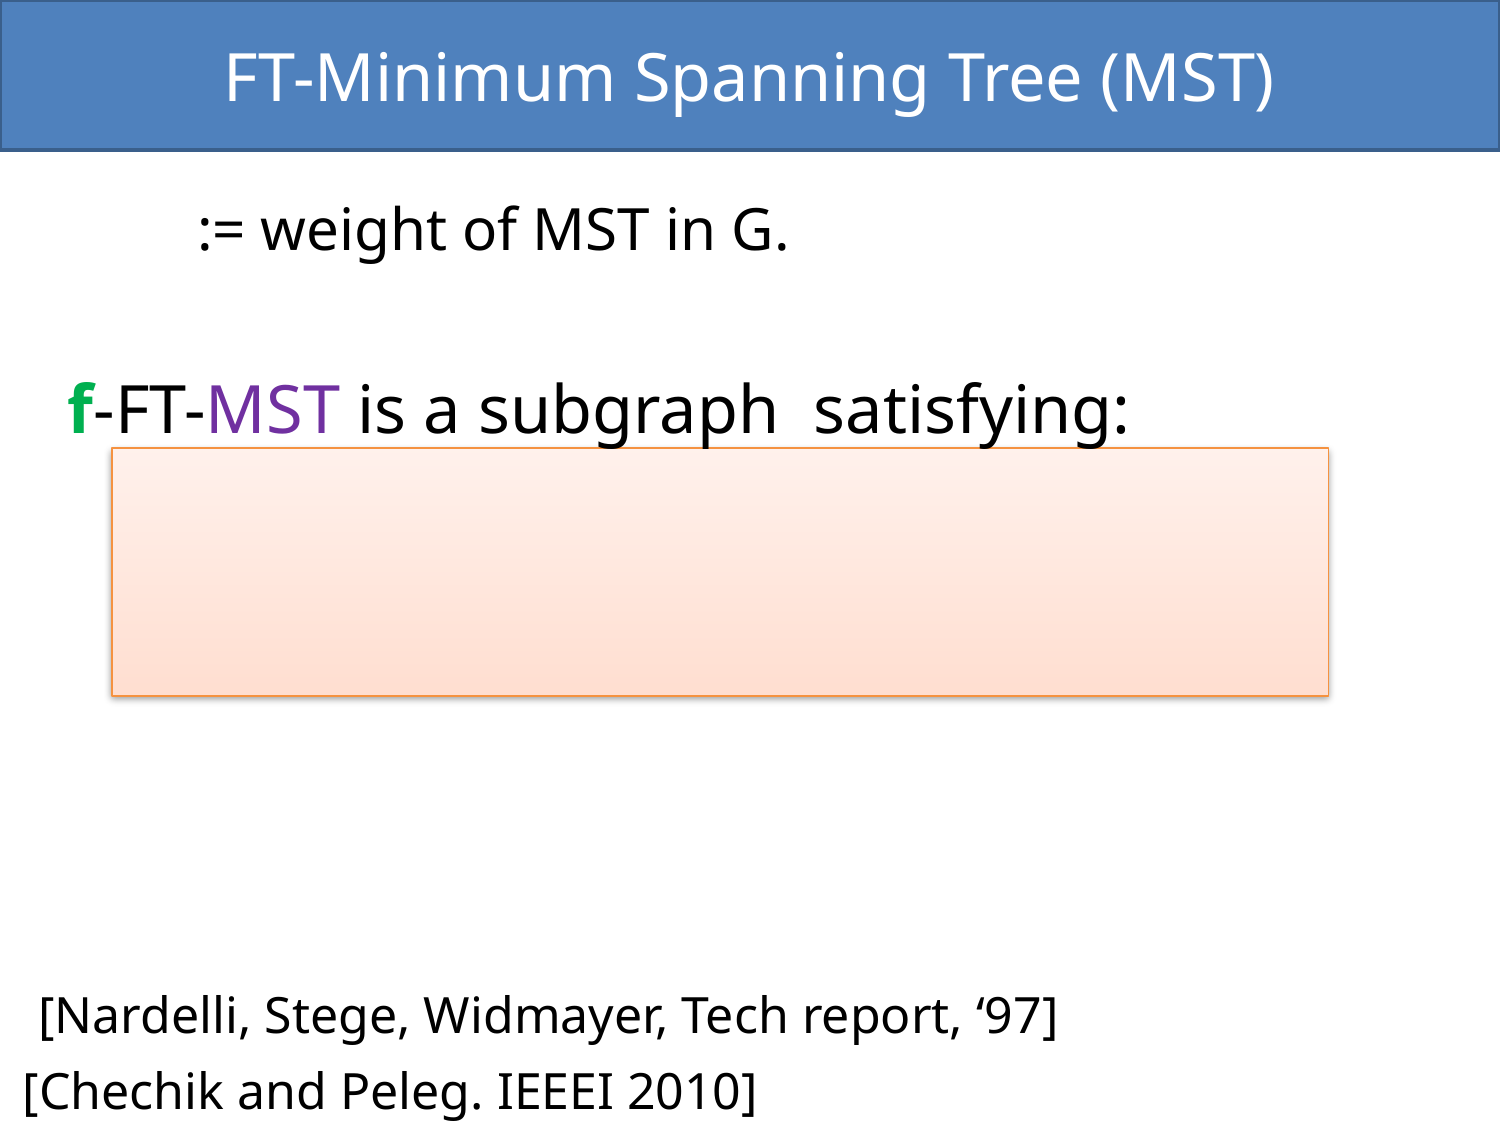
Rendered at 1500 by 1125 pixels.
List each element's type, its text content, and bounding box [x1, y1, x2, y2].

text_box [Nardelli, Stege, Widmayer, Tech report, ‘97] [23, 975, 1075, 1051]
text_box FT-Minimum Spanning Tree (MST) [0, 0, 1500, 152]
text_box [Chechik and Peleg. IEEEI 2010] [7, 1052, 774, 1125]
text_box [111, 447, 1329, 697]
